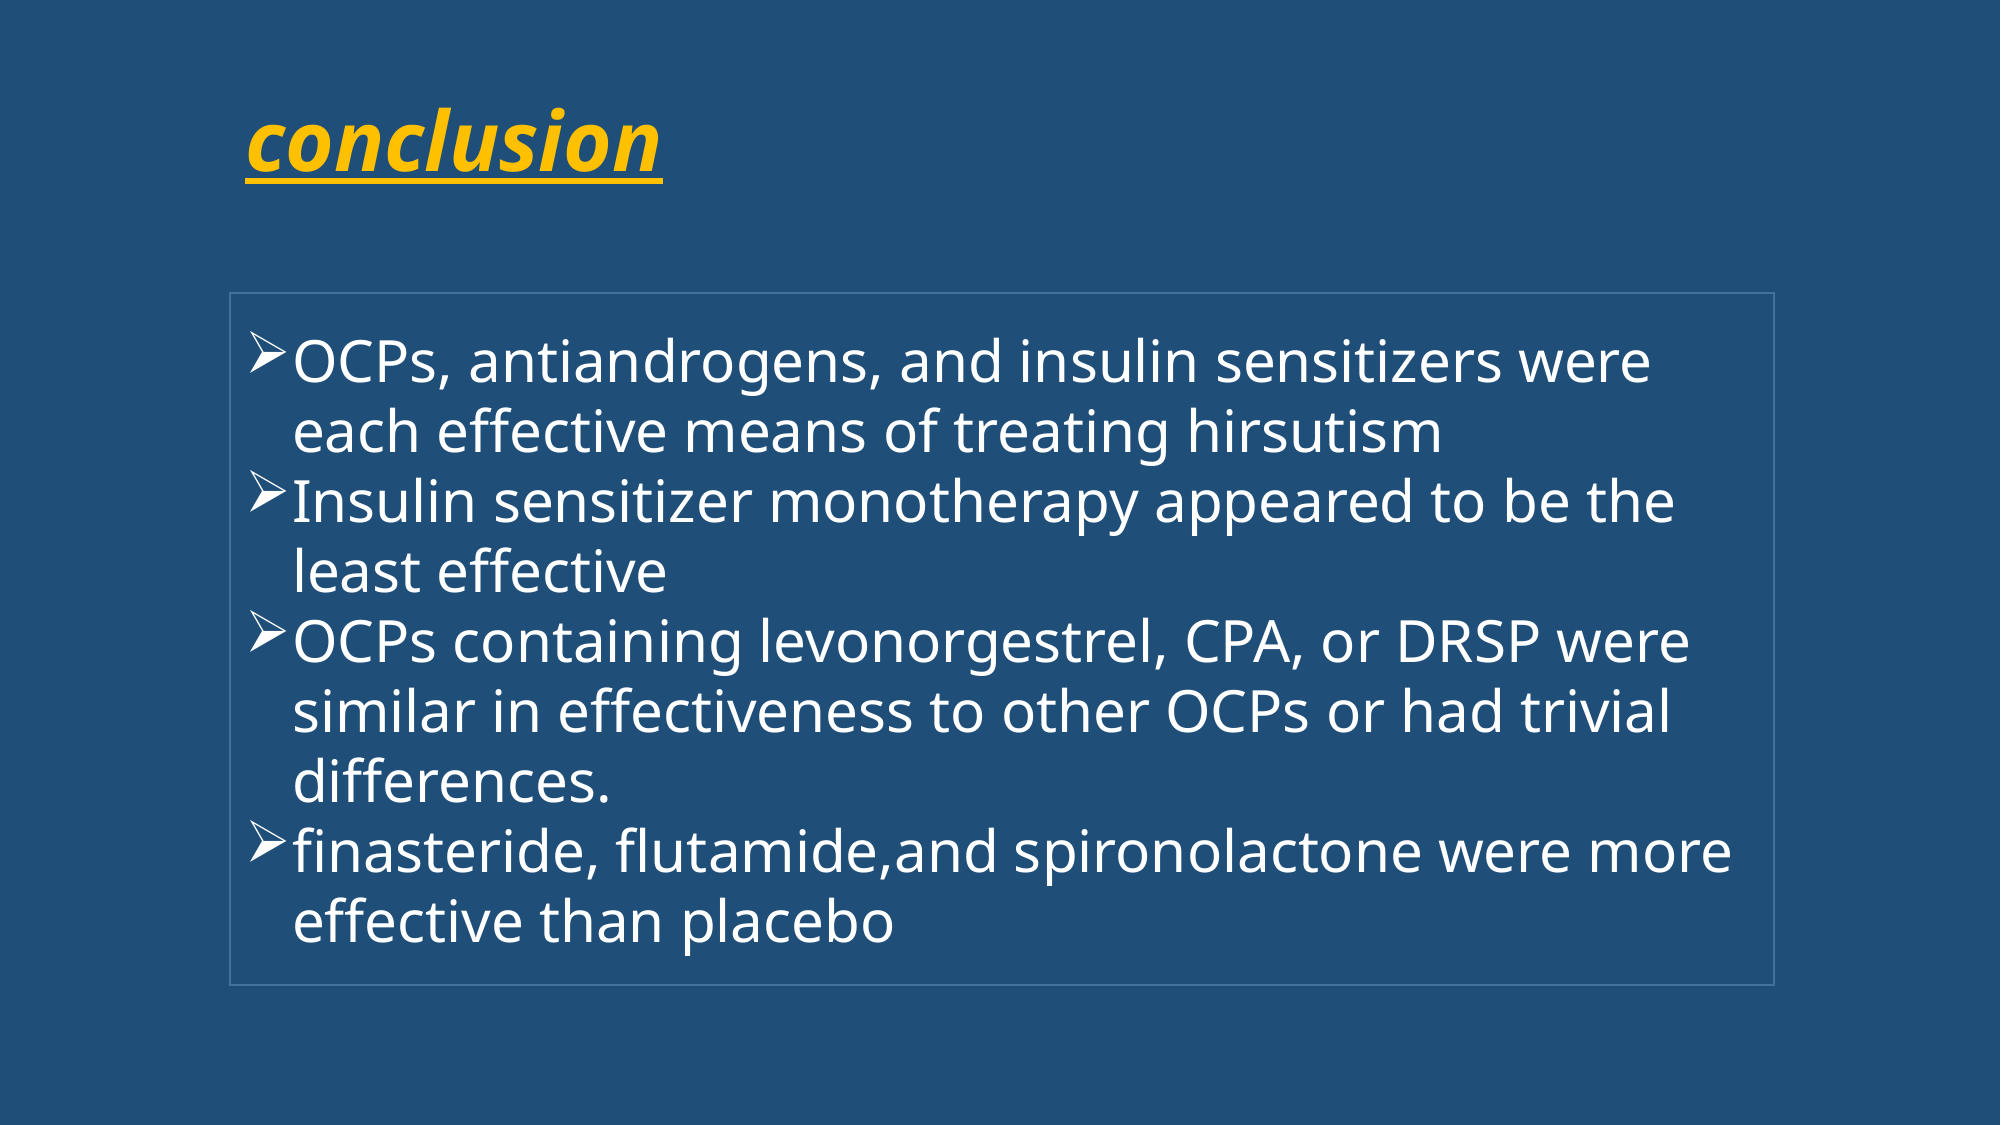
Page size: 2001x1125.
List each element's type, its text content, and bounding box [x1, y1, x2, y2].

text_box OCPs, antiandrogens, and insulin sensitizers were each effective means of treating hirsutism Insulin sensitizer monotherapy appeared to be the least effective OCPs containing levonorgestrel, CPA, or DRSP were similar in effectiveness to other OCPs or had trivial differences. finasteride, flutamide,and spironolactone were more effective than placebo [229, 292, 1775, 986]
text_box conclusion [229, 69, 839, 207]
